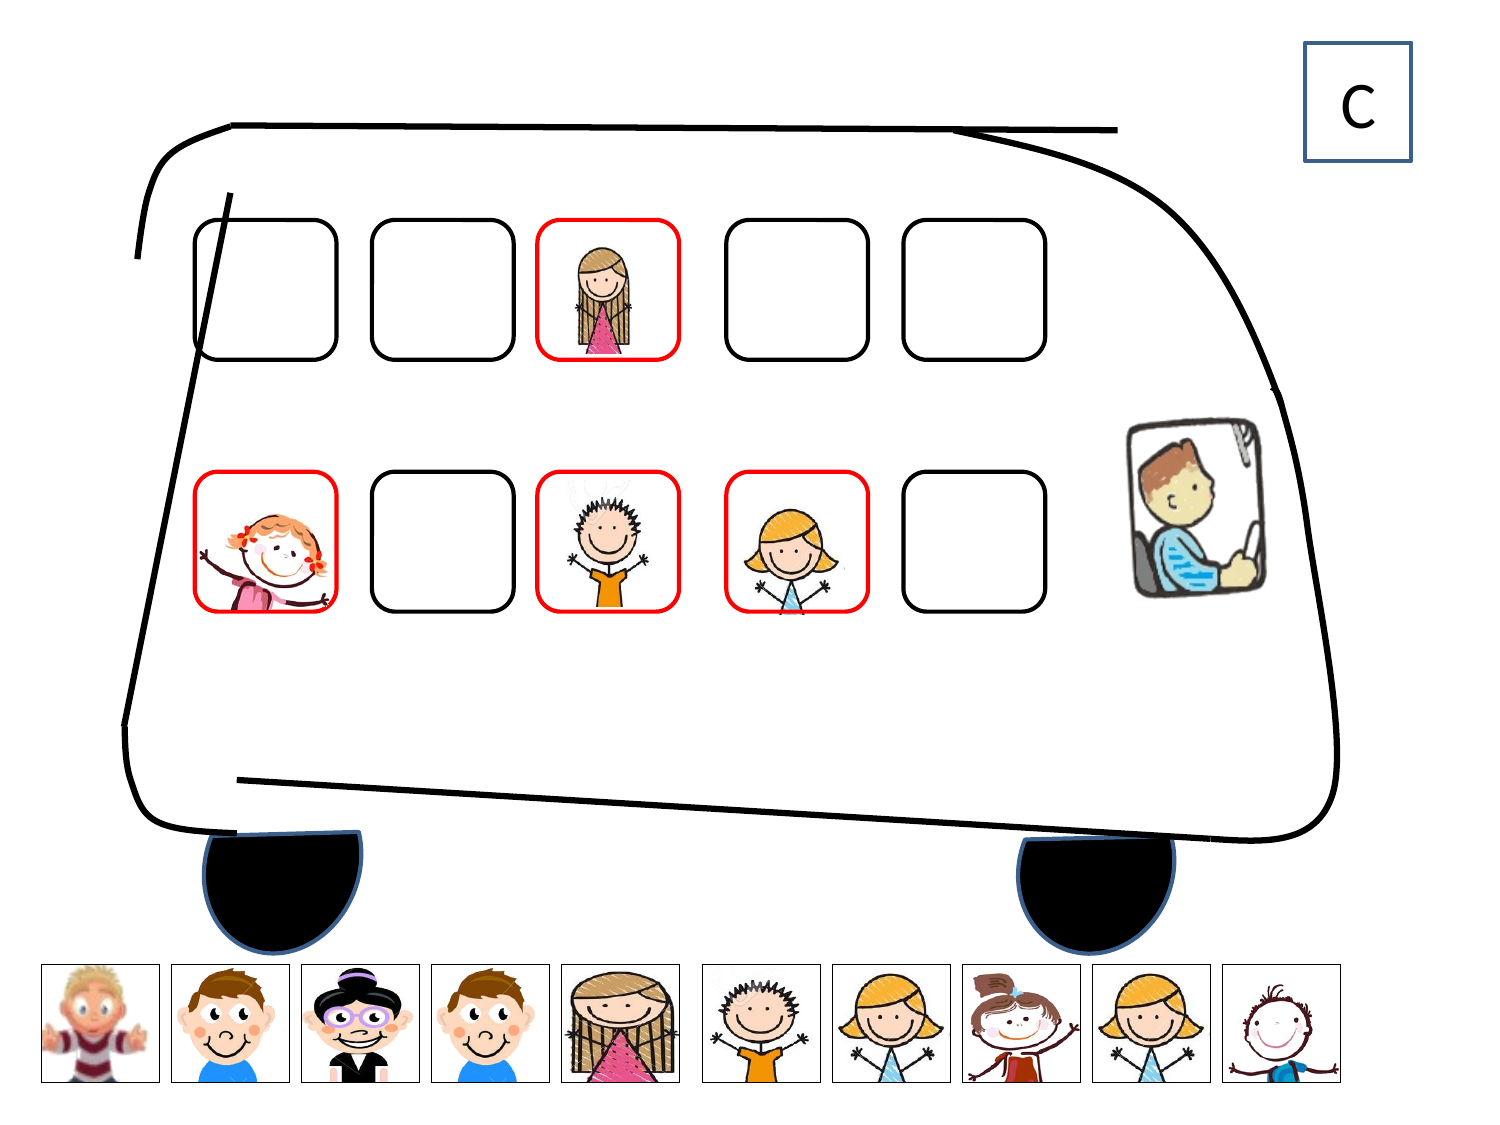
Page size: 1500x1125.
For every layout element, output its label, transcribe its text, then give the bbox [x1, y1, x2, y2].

text_box C [1303, 41, 1413, 163]
picture [40, 963, 160, 1083]
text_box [123, 125, 1349, 847]
picture [560, 963, 680, 1083]
picture [1222, 963, 1341, 1083]
picture [170, 963, 290, 1083]
text_box [201, 856, 364, 956]
picture [832, 963, 951, 1083]
picture [430, 963, 550, 1083]
picture [702, 963, 822, 1083]
picture [1092, 963, 1211, 1083]
picture [300, 963, 420, 1083]
text_box [1015, 856, 1177, 956]
picture [962, 963, 1081, 1083]
